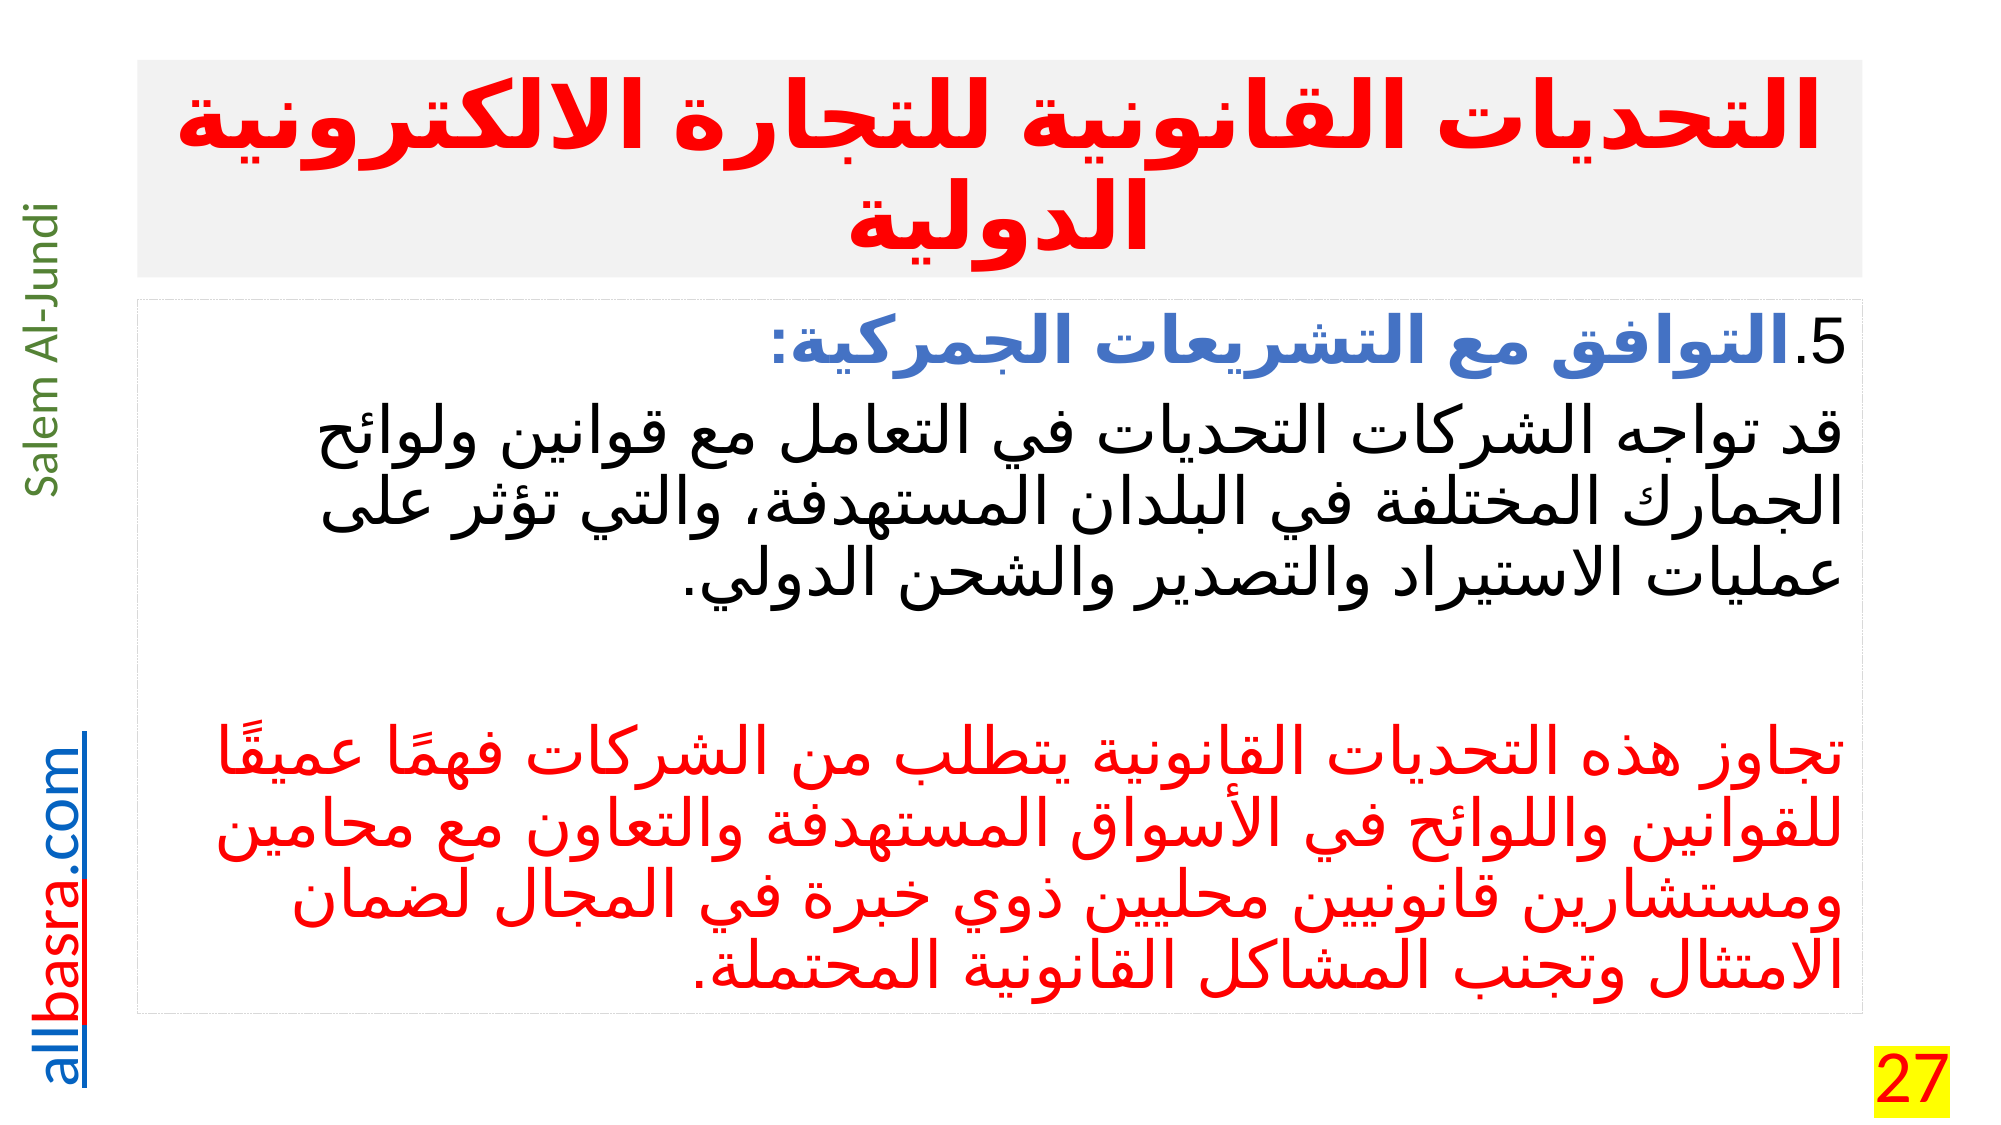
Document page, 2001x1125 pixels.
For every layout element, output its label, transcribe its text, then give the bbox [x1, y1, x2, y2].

list 5. التوافق مع التشريعات الجمركية: قد تواجه الشركات التحديات في التعامل مع قوانين ولوائح الجمارك المختلفة في البلدان المستهدفة، والتي تؤثر على عمليات الاستيراد والتصدير والشحن الدولي. تجاوز هذه التحديات القانونية يتطلب من الشركات فهمًا عميقًا للقوانين واللوائح في الأسواق المستهدفة والتعاون مع محامين ومستشارين قانونيين محليين ذوي خبرة في المجال لضمان الامتثال وتجنب المشاكل القانونية المحتملة. [137, 299, 1863, 1014]
title التحديات القانونية للتجارة الالكترونية الدولية [137, 59, 1863, 278]
slide_number 27 [1840, 1027, 1984, 1118]
